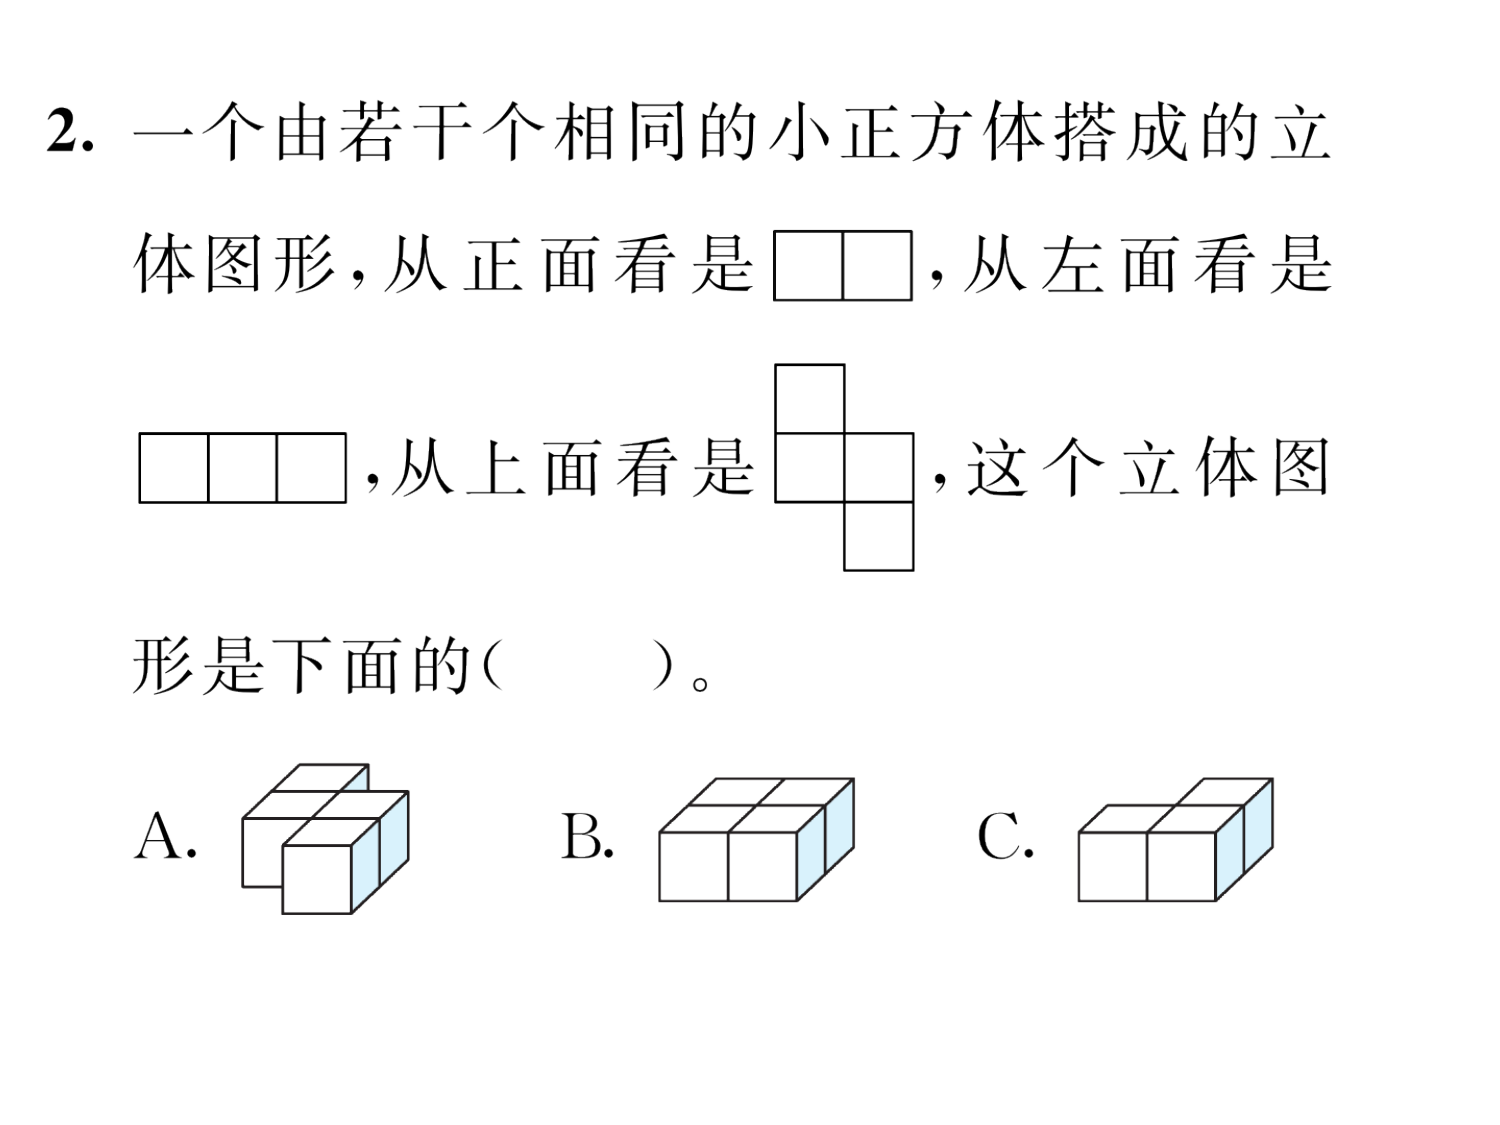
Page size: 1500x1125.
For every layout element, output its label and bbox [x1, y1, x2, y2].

picture [41, 66, 1459, 939]
